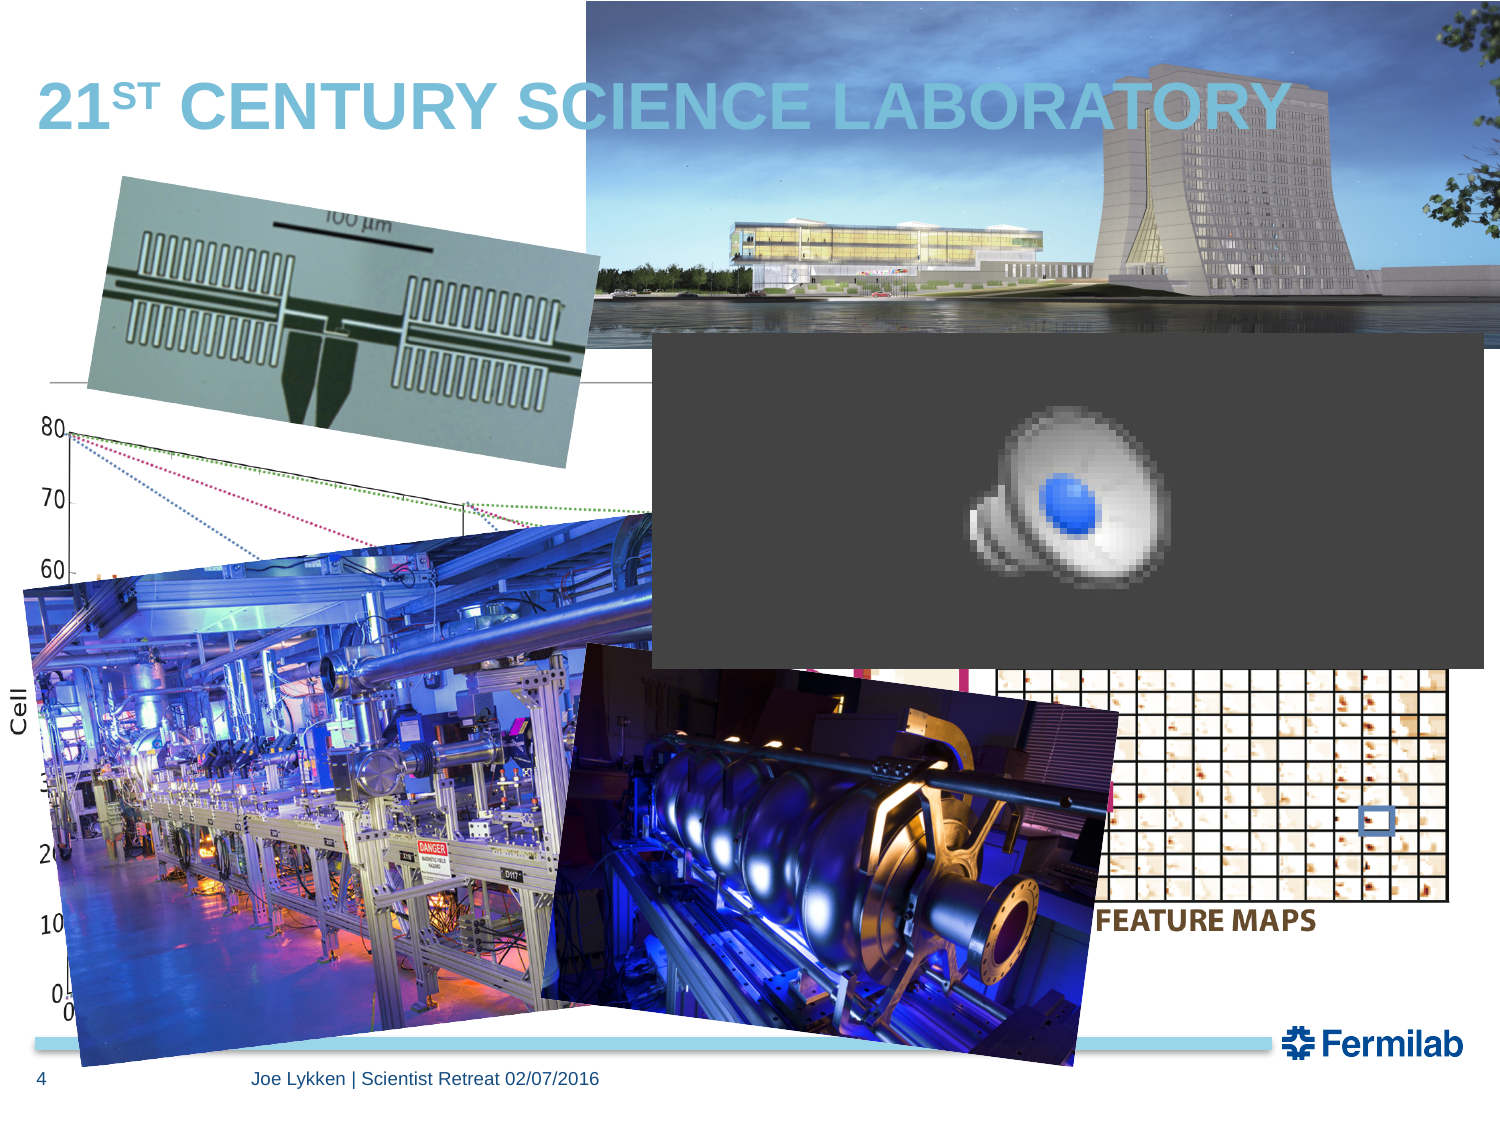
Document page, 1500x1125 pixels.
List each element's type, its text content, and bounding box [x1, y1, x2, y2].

slide_number 4 [36, 1066, 105, 1106]
title 21st Century Science Laboratory [37, 72, 581, 144]
picture [0, 1, 1500, 1067]
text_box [650, 332, 1485, 671]
footer Joe Lykken | Scientist Retreat 02/07/2016 [251, 1066, 1279, 1107]
